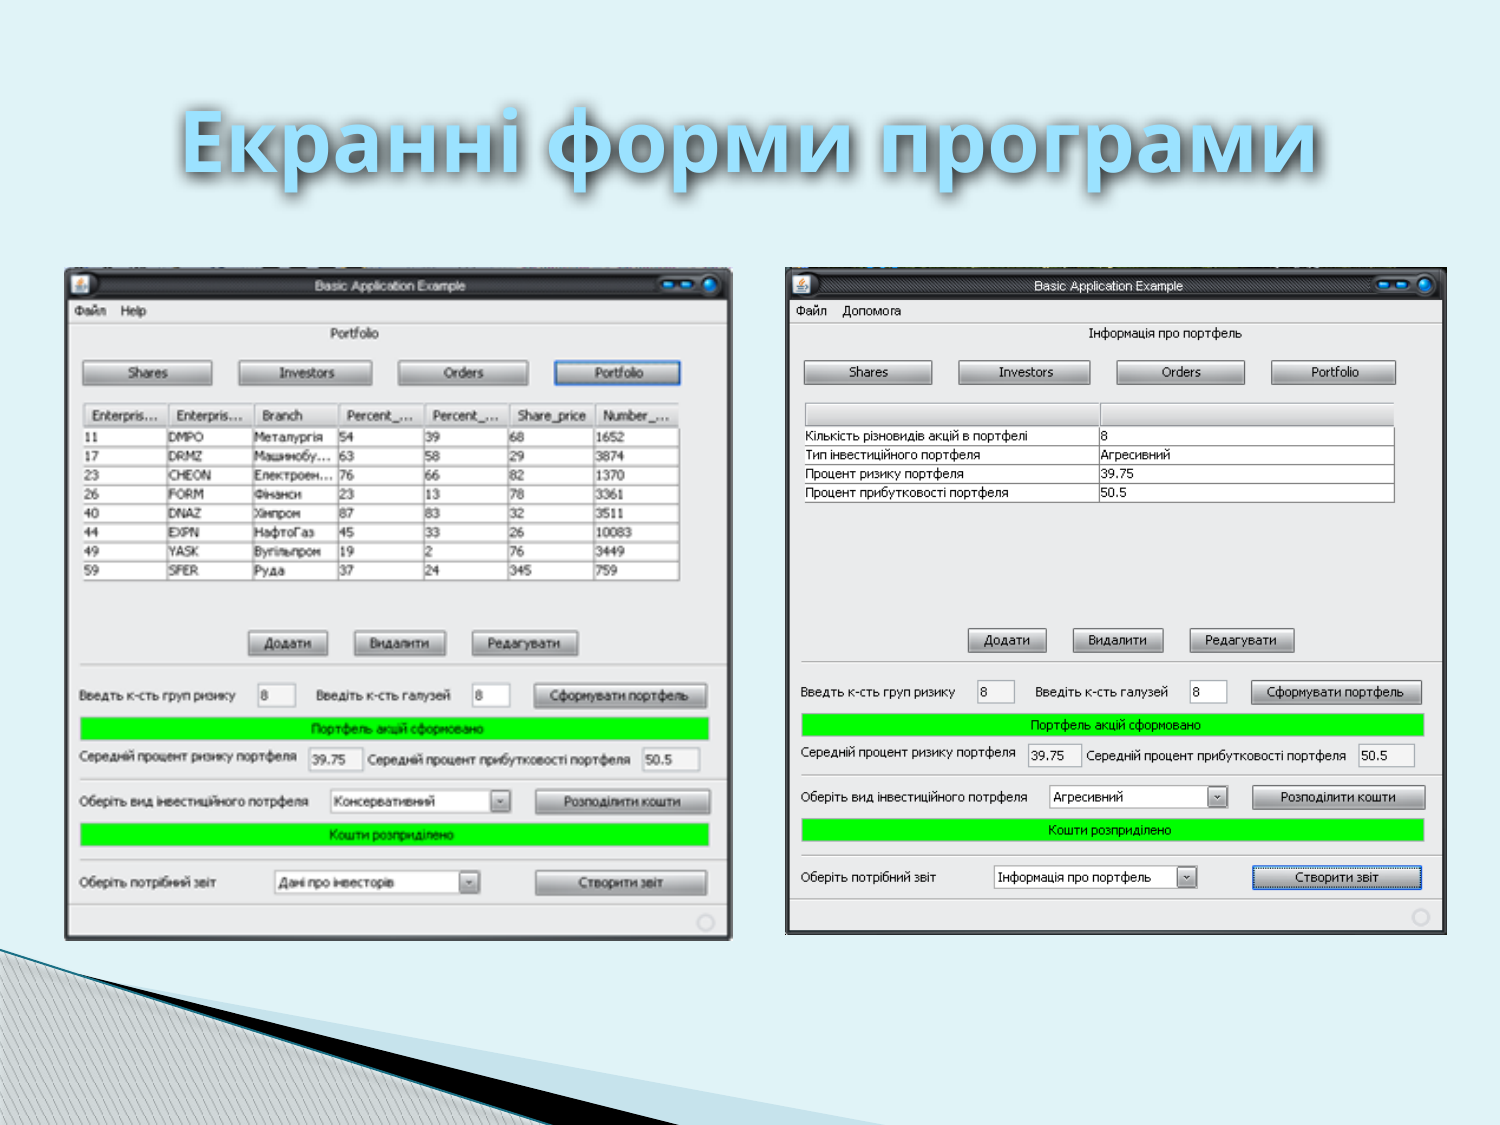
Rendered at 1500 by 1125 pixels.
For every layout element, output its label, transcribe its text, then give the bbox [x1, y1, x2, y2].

title Екранні форми програми [75, 45, 1425, 233]
picture [785, 266, 1448, 935]
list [64, 266, 733, 941]
